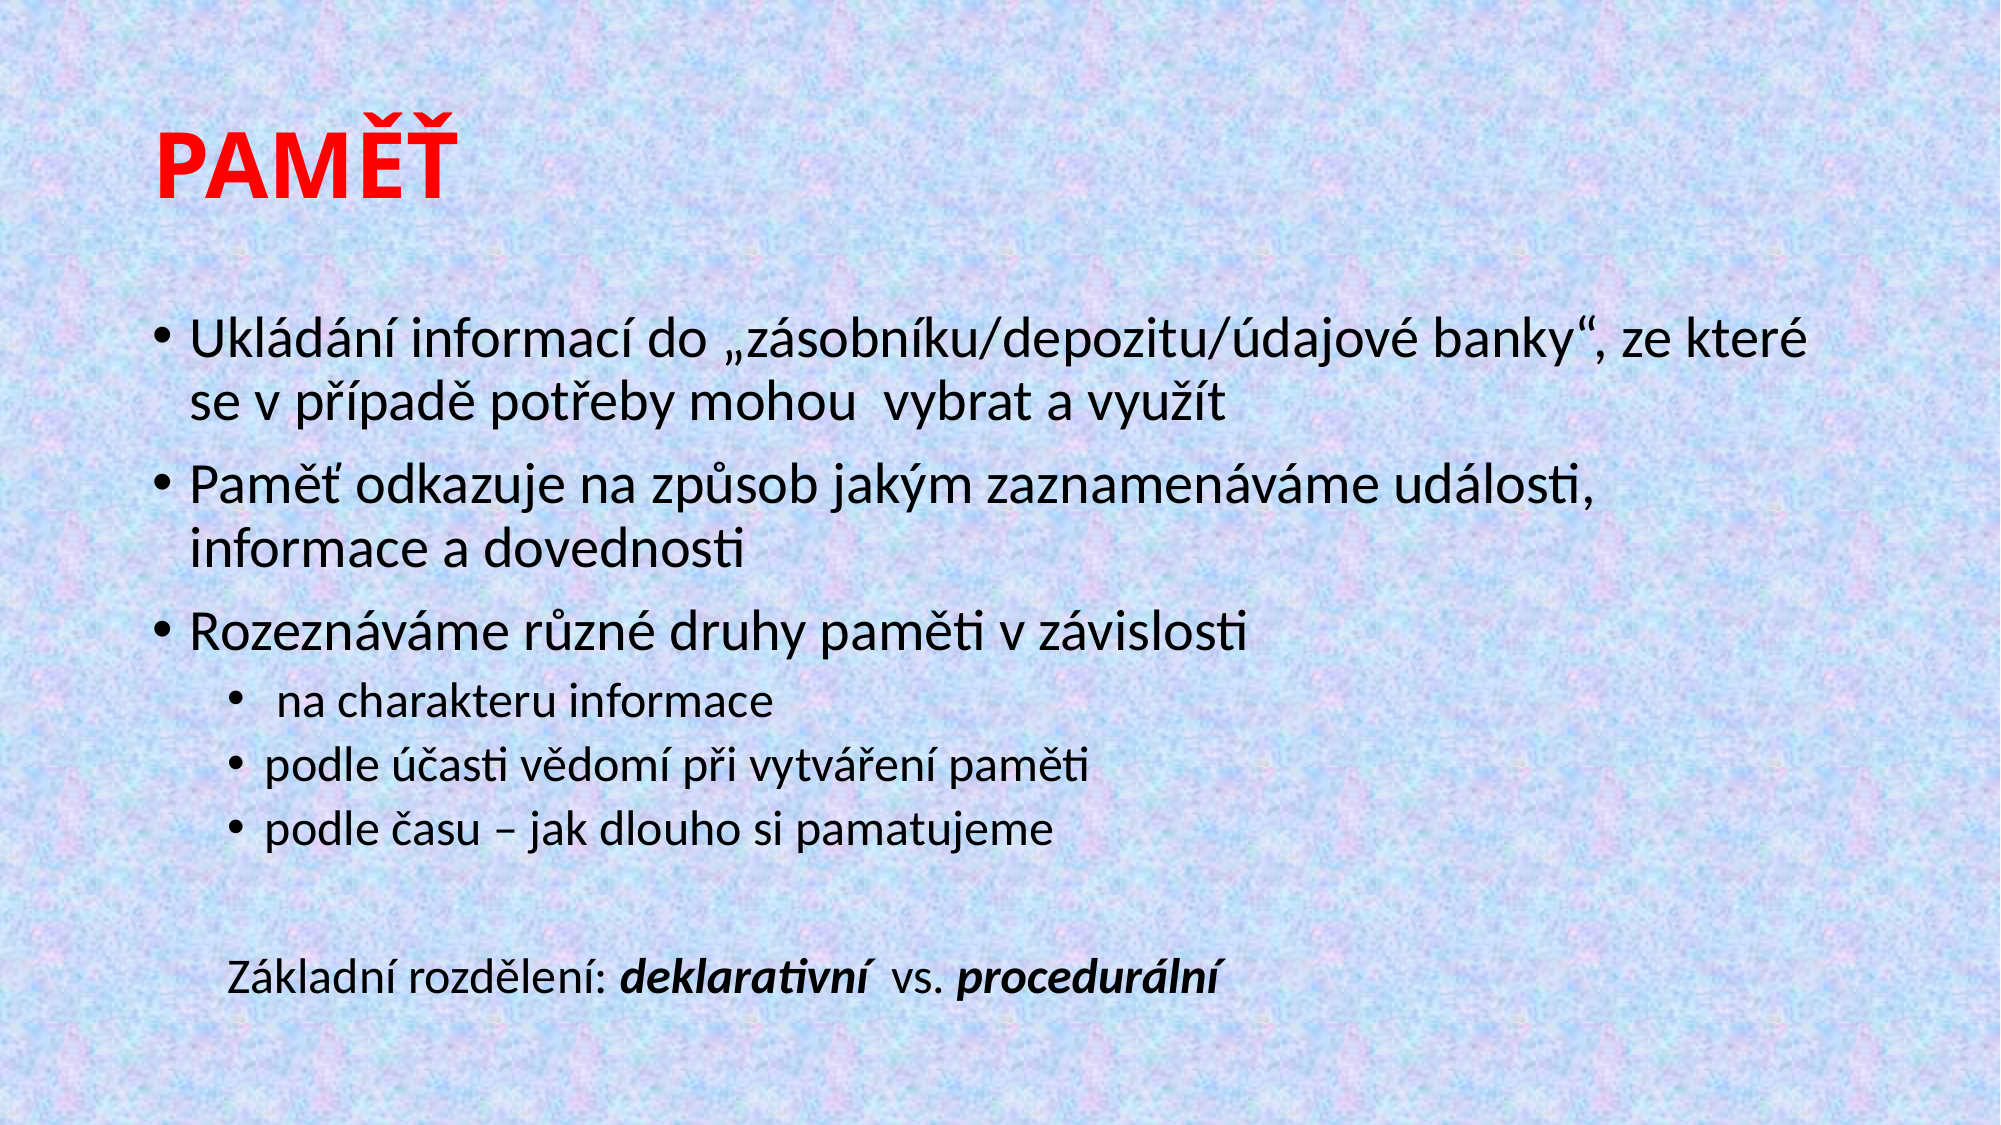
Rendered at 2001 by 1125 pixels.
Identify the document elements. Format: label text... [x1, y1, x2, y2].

list Ukládání informací do „zásobníku/depozitu/údajové banky“, ze které se v případě potřeby mohou vybrat a využít Paměť odkazuje na způsob jakým zaznamenáváme události, informace a dovednosti Rozeznáváme různé druhy paměti v závislosti na charakteru informace podle účasti vědomí při vytváření paměti podle času – jak dlouho si pamatujeme Základní rozdělení: deklarativní vs. procedurální [137, 299, 1863, 1014]
title PAMĚŤ [137, 59, 1863, 278]
picture [0, 0, 2001, 1125]
